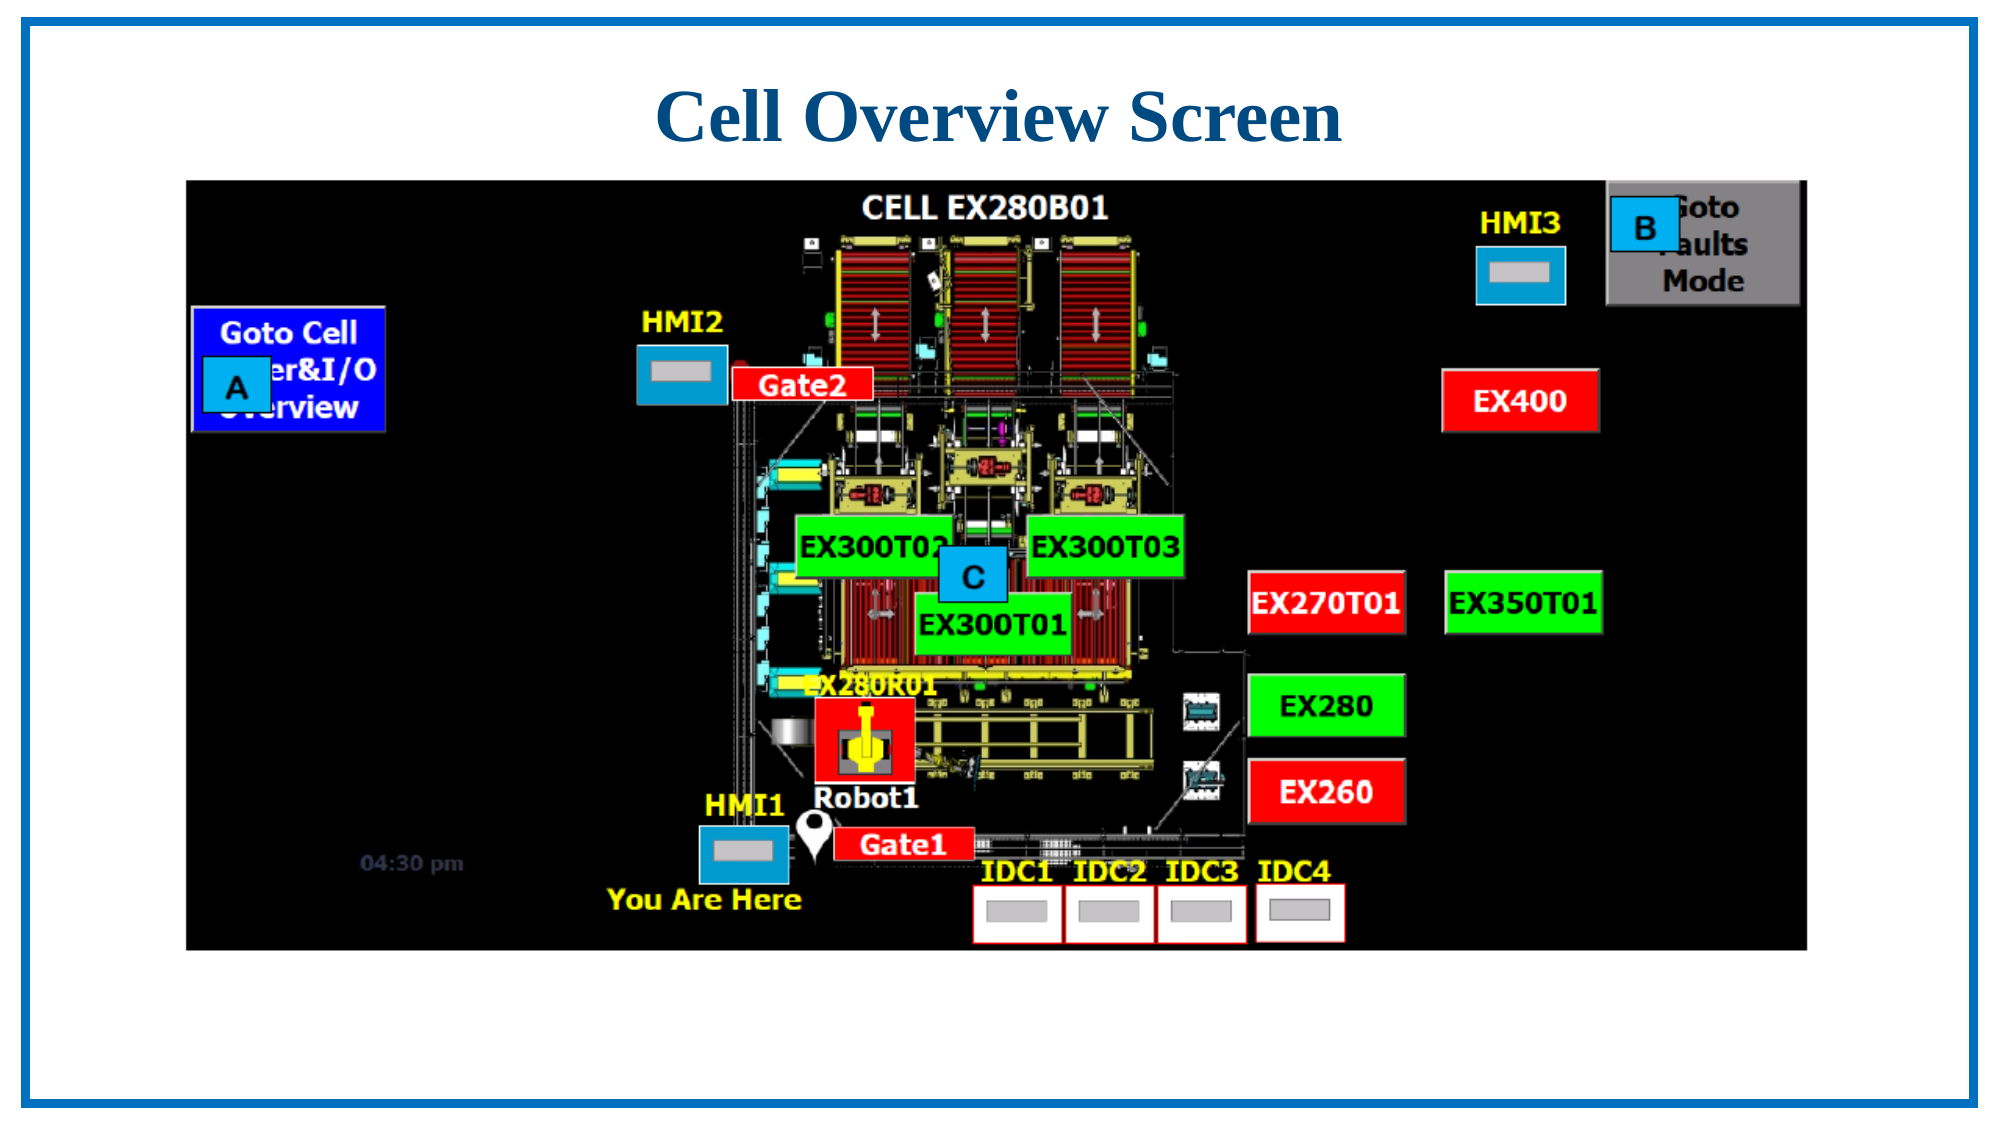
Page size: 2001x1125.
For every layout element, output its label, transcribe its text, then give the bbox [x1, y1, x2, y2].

picture [177, 168, 1823, 957]
text_box Cell Overview Screen [639, 58, 1360, 164]
text_box [24, 21, 1975, 1104]
